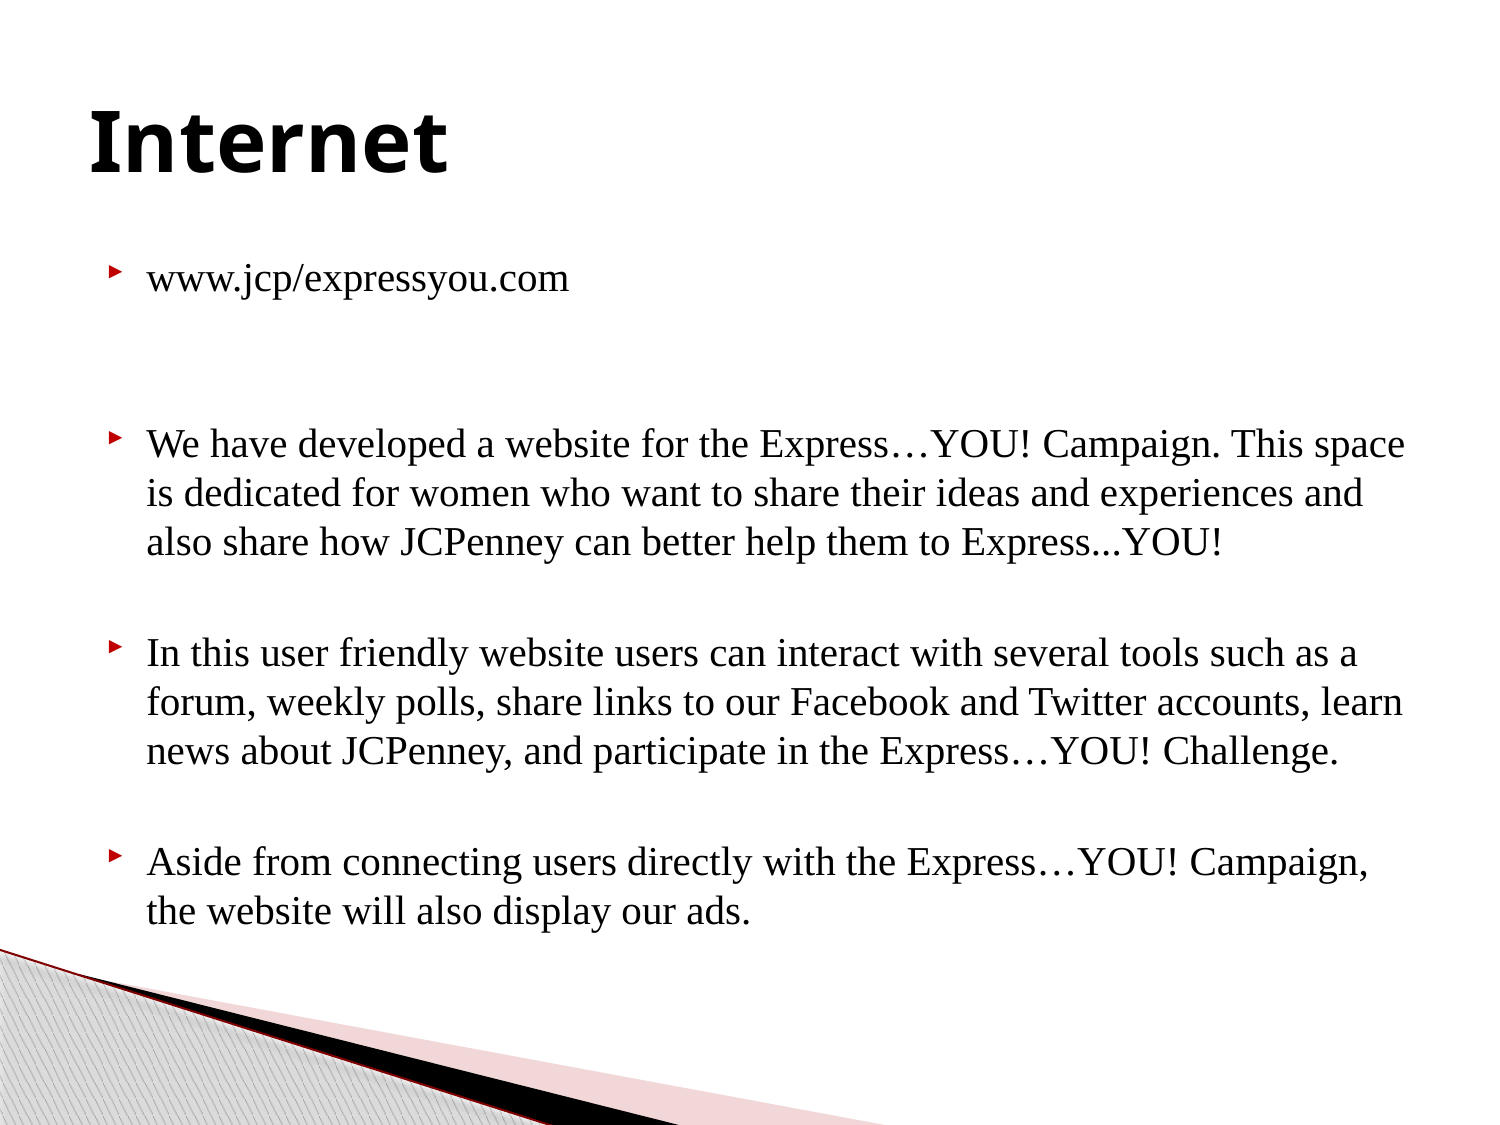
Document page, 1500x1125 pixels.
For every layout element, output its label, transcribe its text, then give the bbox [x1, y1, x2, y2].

title Internet [75, 45, 1425, 233]
list www.jcp/expressyou.com We have developed a website for the Express…YOU! Campaign. This space is dedicated for women who want to share their ideas and experiences and also share how JCPenney can better help them to Express...YOU! In this user friendly website users can interact with several tools such as a forum, weekly polls, share links to our Facebook and Twitter accounts, learn news about JCPenney, and participate in the Express…YOU! Challenge. Aside from connecting users directly with the Express…YOU! Campaign, the website will also display our ads. [75, 243, 1425, 986]
